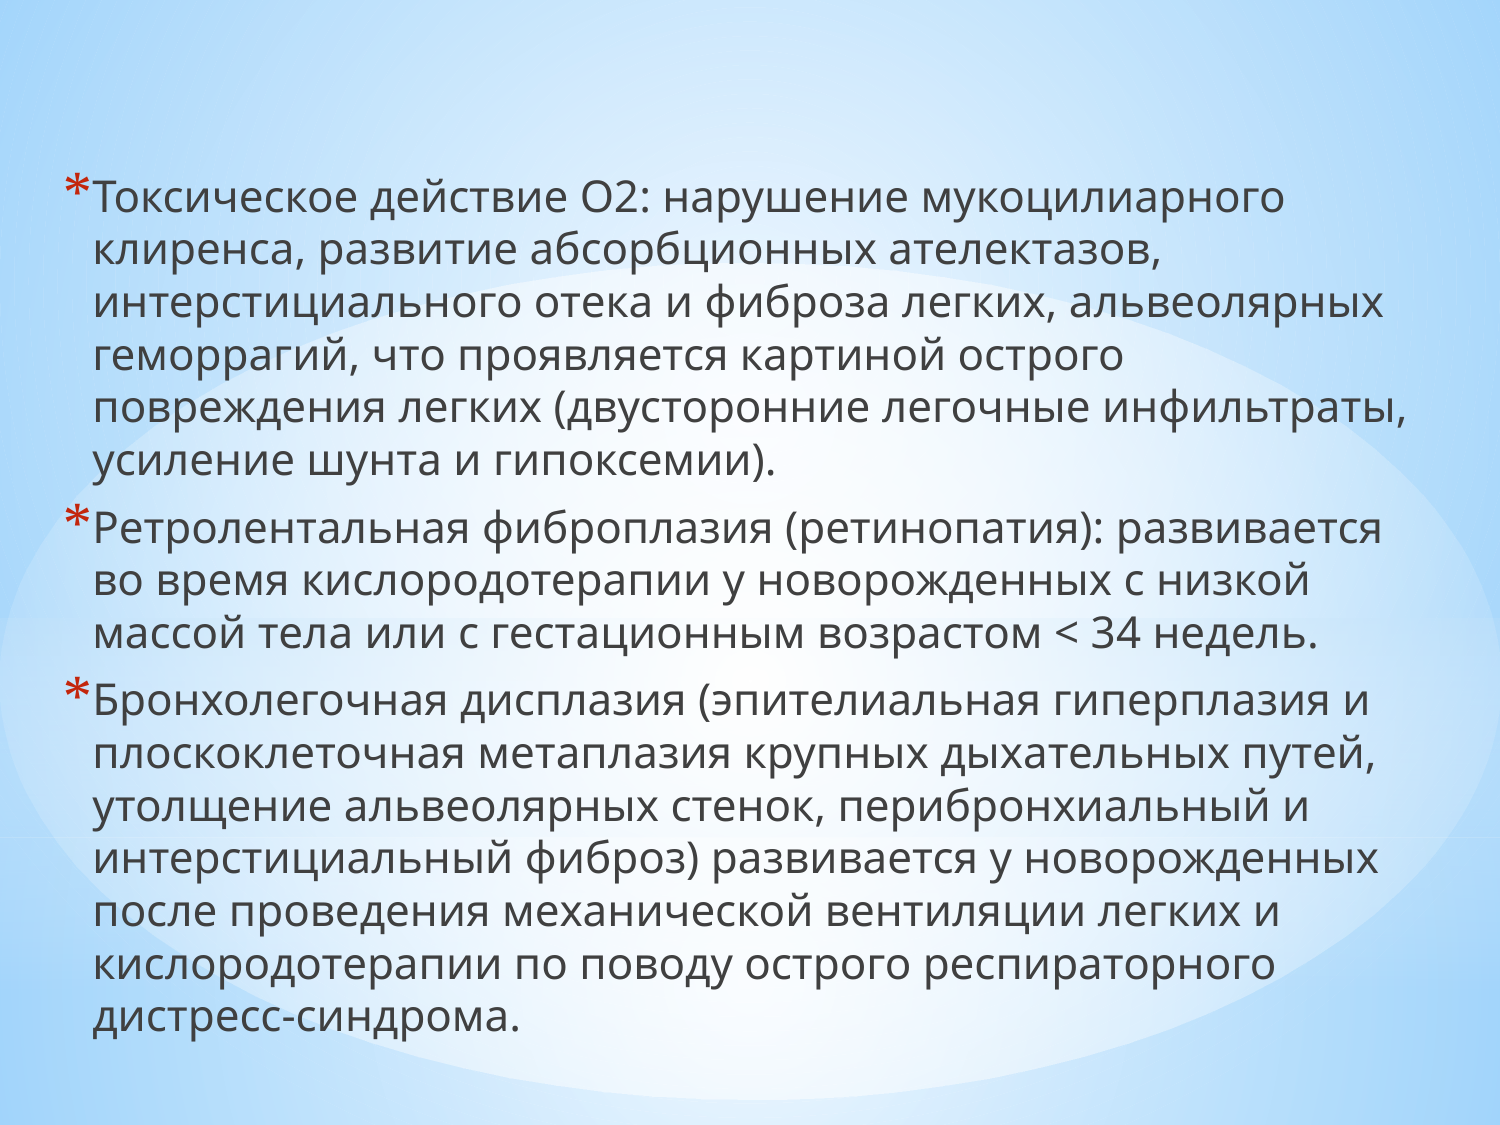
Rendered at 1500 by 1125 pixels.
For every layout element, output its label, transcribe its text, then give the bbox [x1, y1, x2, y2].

list Токсическое действие O2: нарушение мукоцилиарного клиренса, развитие абсорбционных ателектазов, интерстициального отека и фиброза легких, альвеолярных геморрагий, что проявляется картиной острого повреждения легких (двусторонние легочные инфильтраты, усиление шунта и гипоксемии). Ретролентальная фиброплазия (ретинопатия): развивается во время кислородотерапии у новорожденных с низкой массой тела или с гестационным возрастом < 34 недель. Бронхолегочная дисплазия (эпителиальная гиперплазия и плоскоклеточная метаплазия крупных дыхательных путей, утолщение альвеолярных стенок, перибронхиальный и интерстициальный фиброз) развивается у новорожденных после проведения механической вентиляции легких и кислородотерапии по поводу острого респираторного дистресс-синдрома. [41, 160, 1447, 1059]
